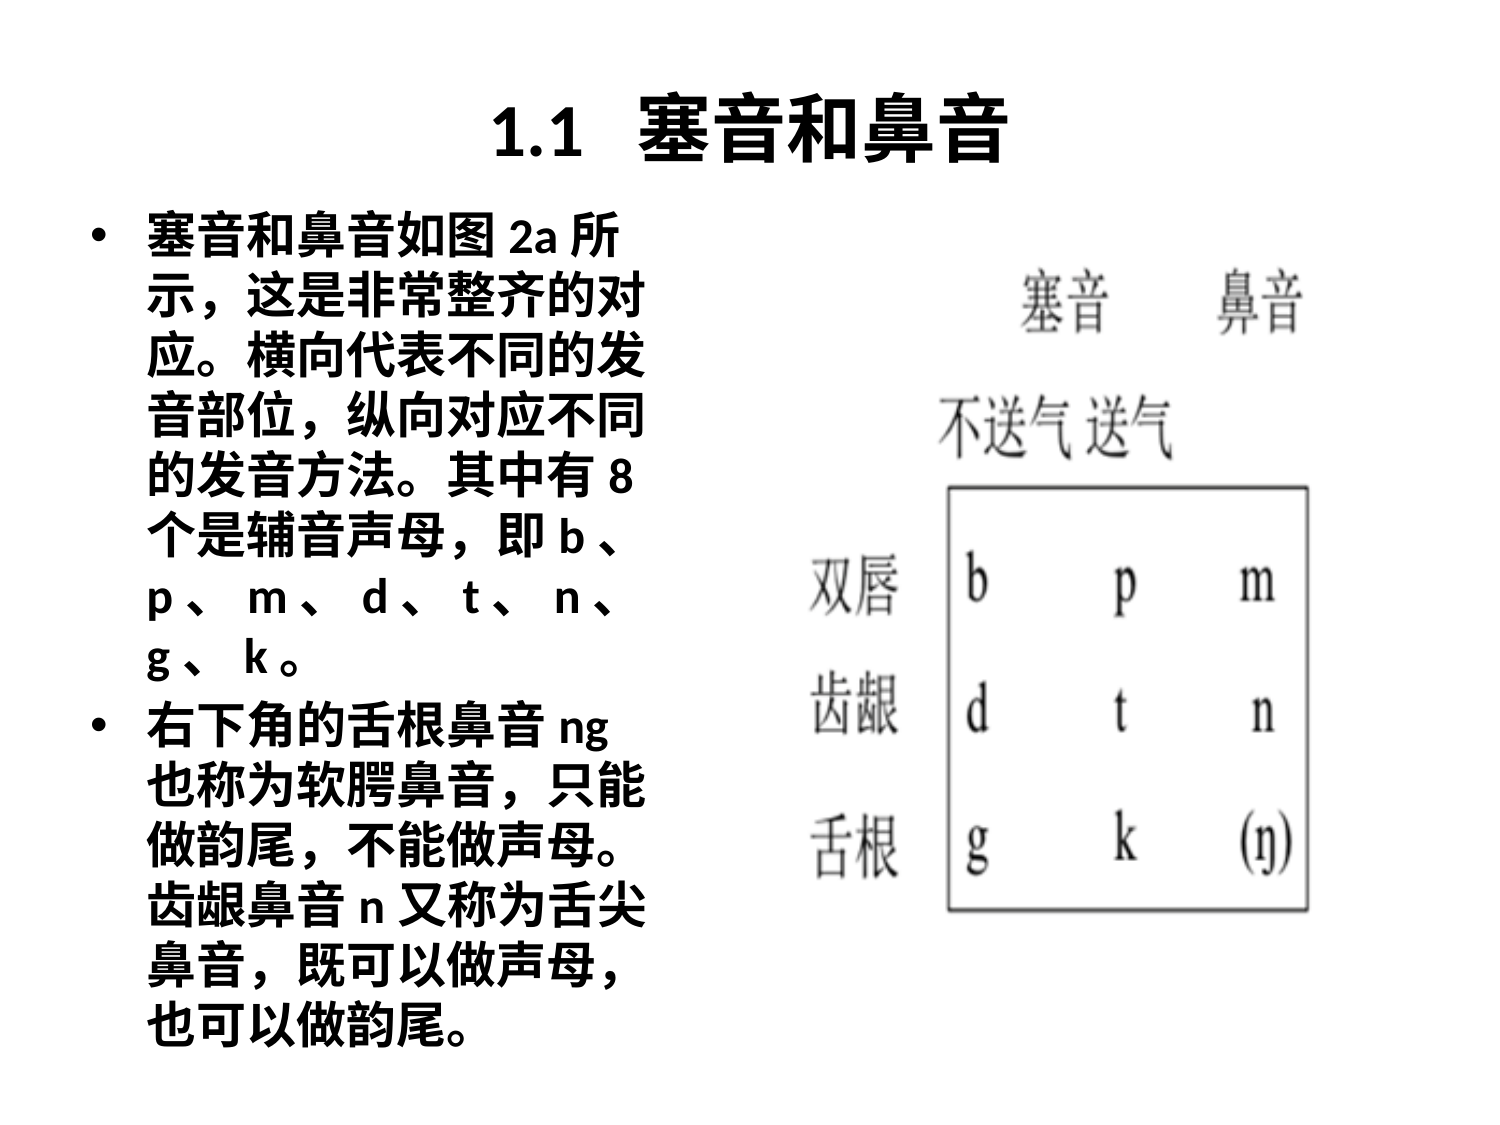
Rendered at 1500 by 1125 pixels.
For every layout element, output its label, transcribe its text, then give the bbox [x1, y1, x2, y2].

picture [785, 243, 1330, 929]
title 1.1 塞音和鼻音 [75, 45, 1425, 209]
list 塞音和鼻音如图2a所示，这是非常整齐的对应。横向代表不同的发音部位，纵向对应不同的发音方法。其中有8个是辅音声母，即b、p、m、d、t、n、g、k。 右下角的舌根鼻音ng也称为软腭鼻音，只能做韵尾，不能做声母。齿龈鼻音n又称为舌尖鼻音，既可以做声母，也可以做韵尾。 [75, 196, 668, 1005]
